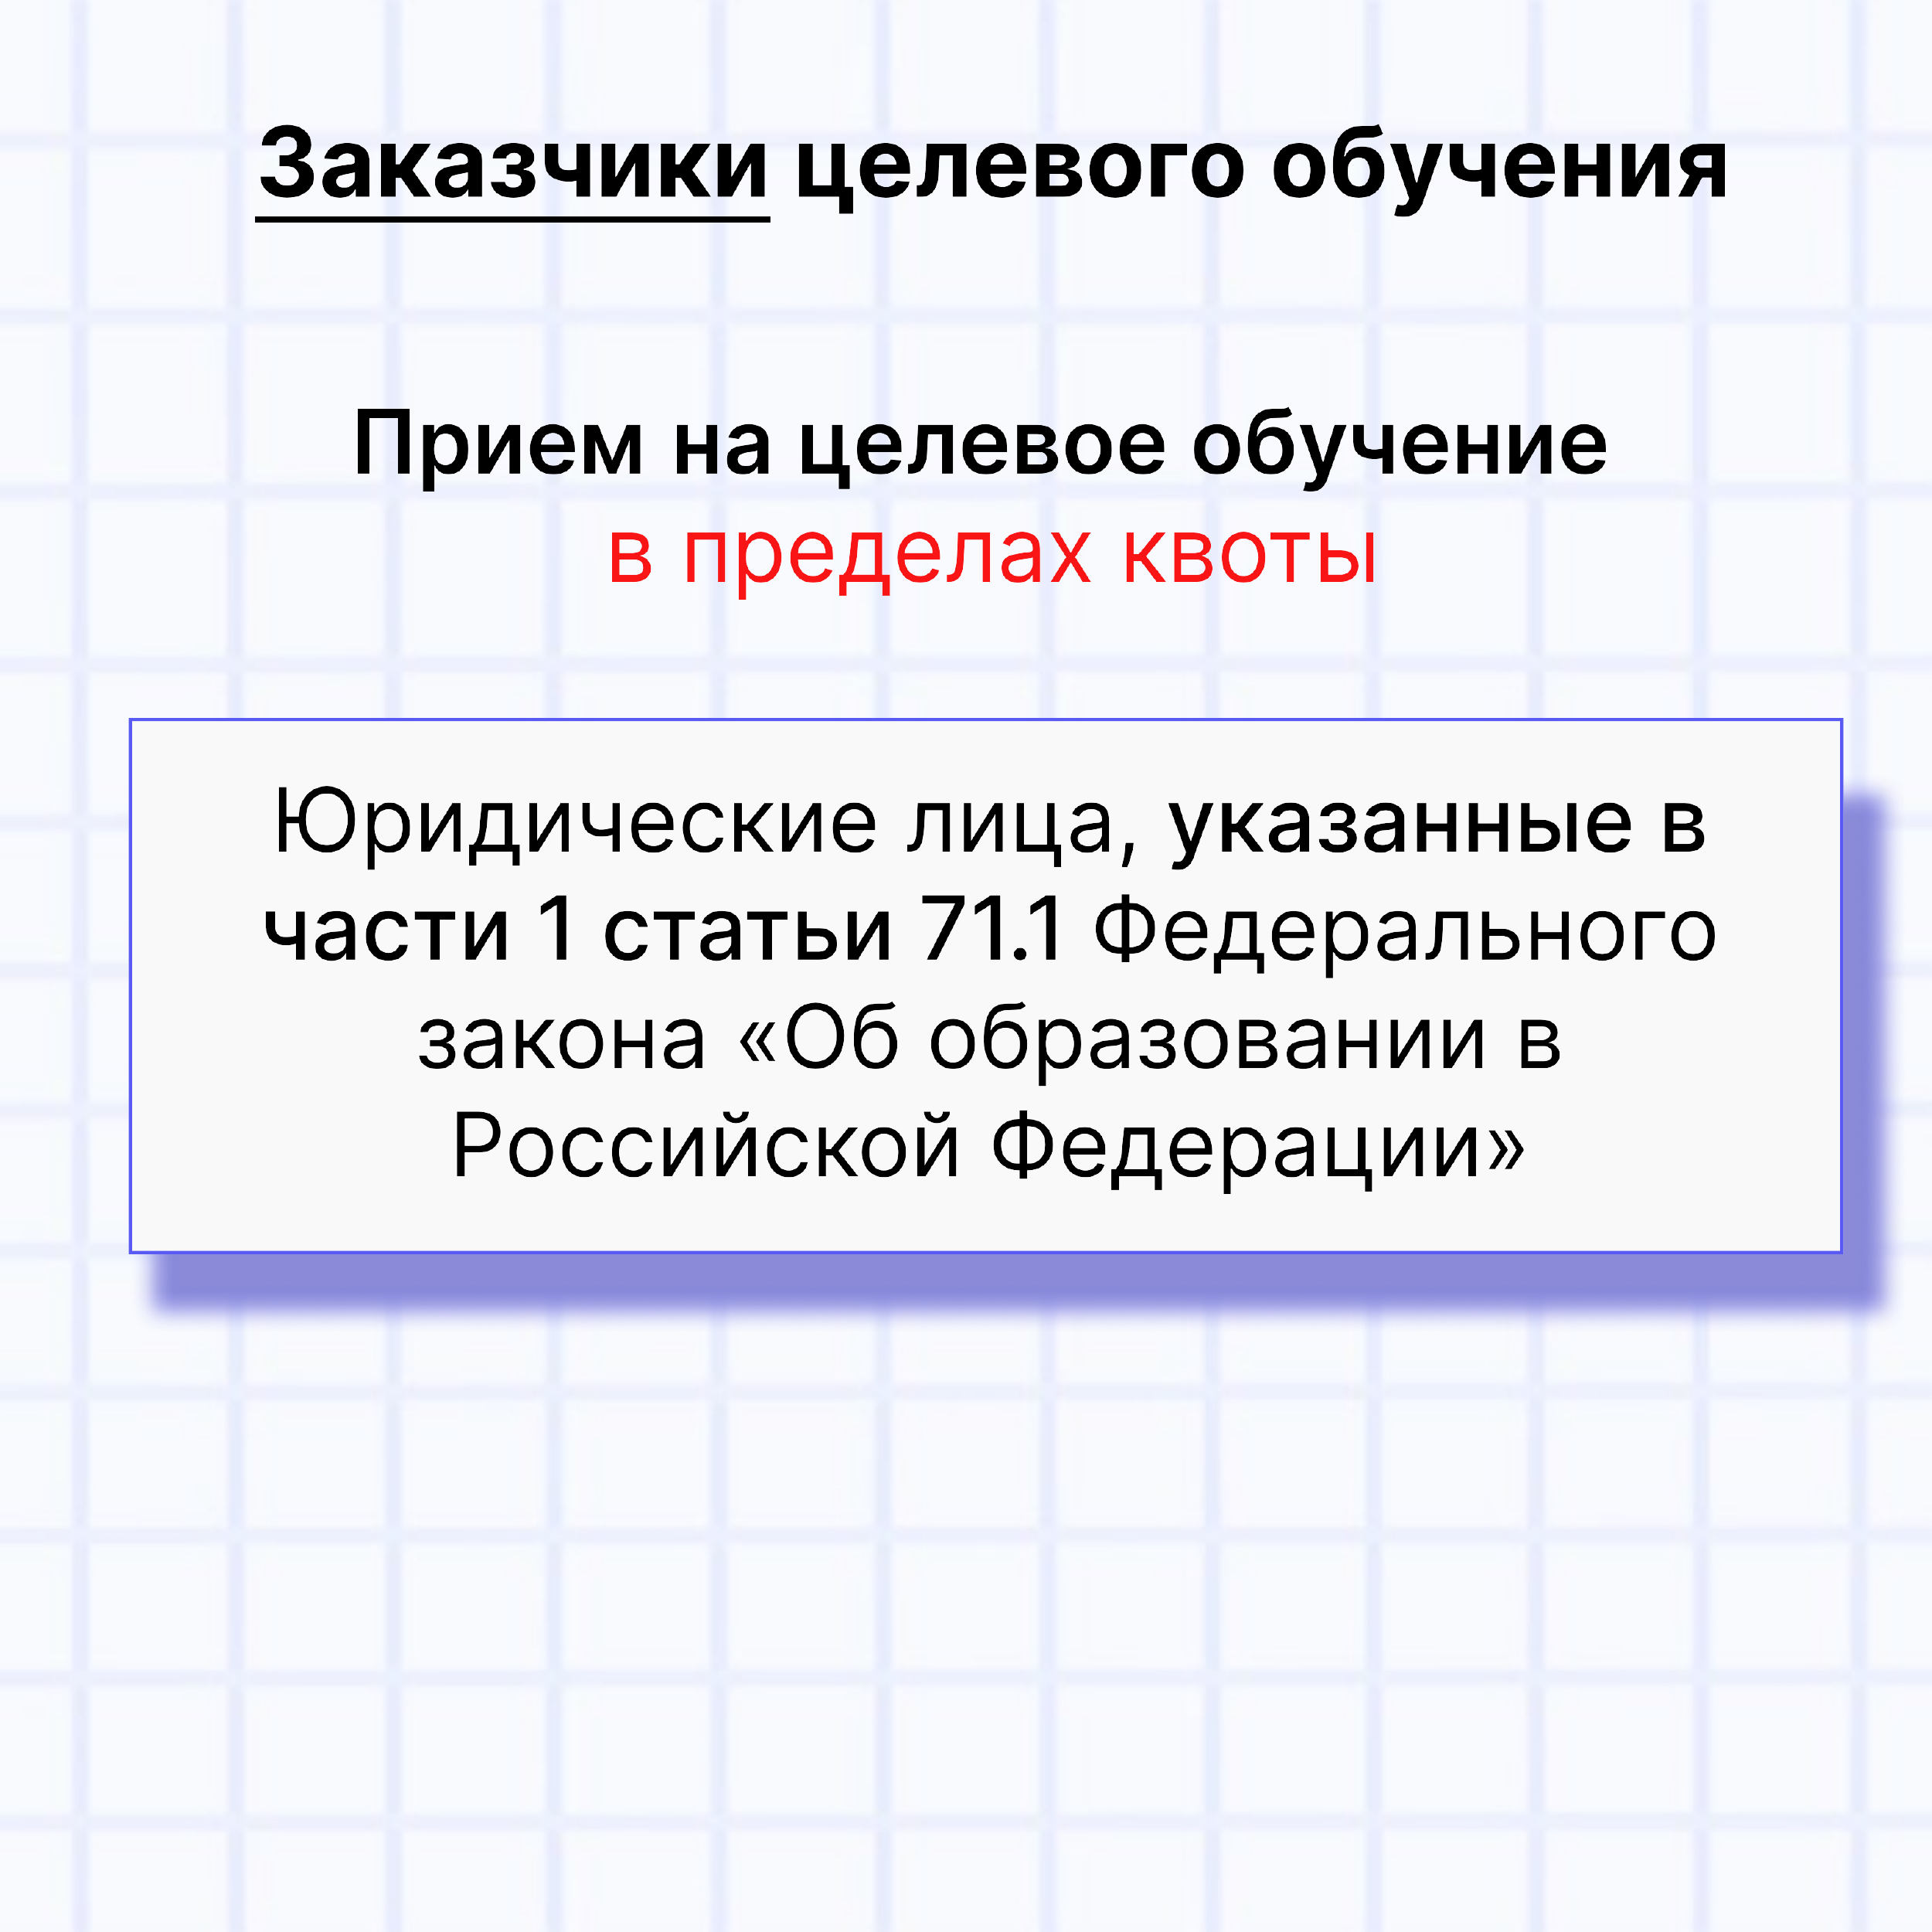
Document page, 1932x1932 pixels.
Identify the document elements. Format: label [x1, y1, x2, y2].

picture [0, 0, 1932, 1932]
text_box [128, 717, 1844, 1255]
